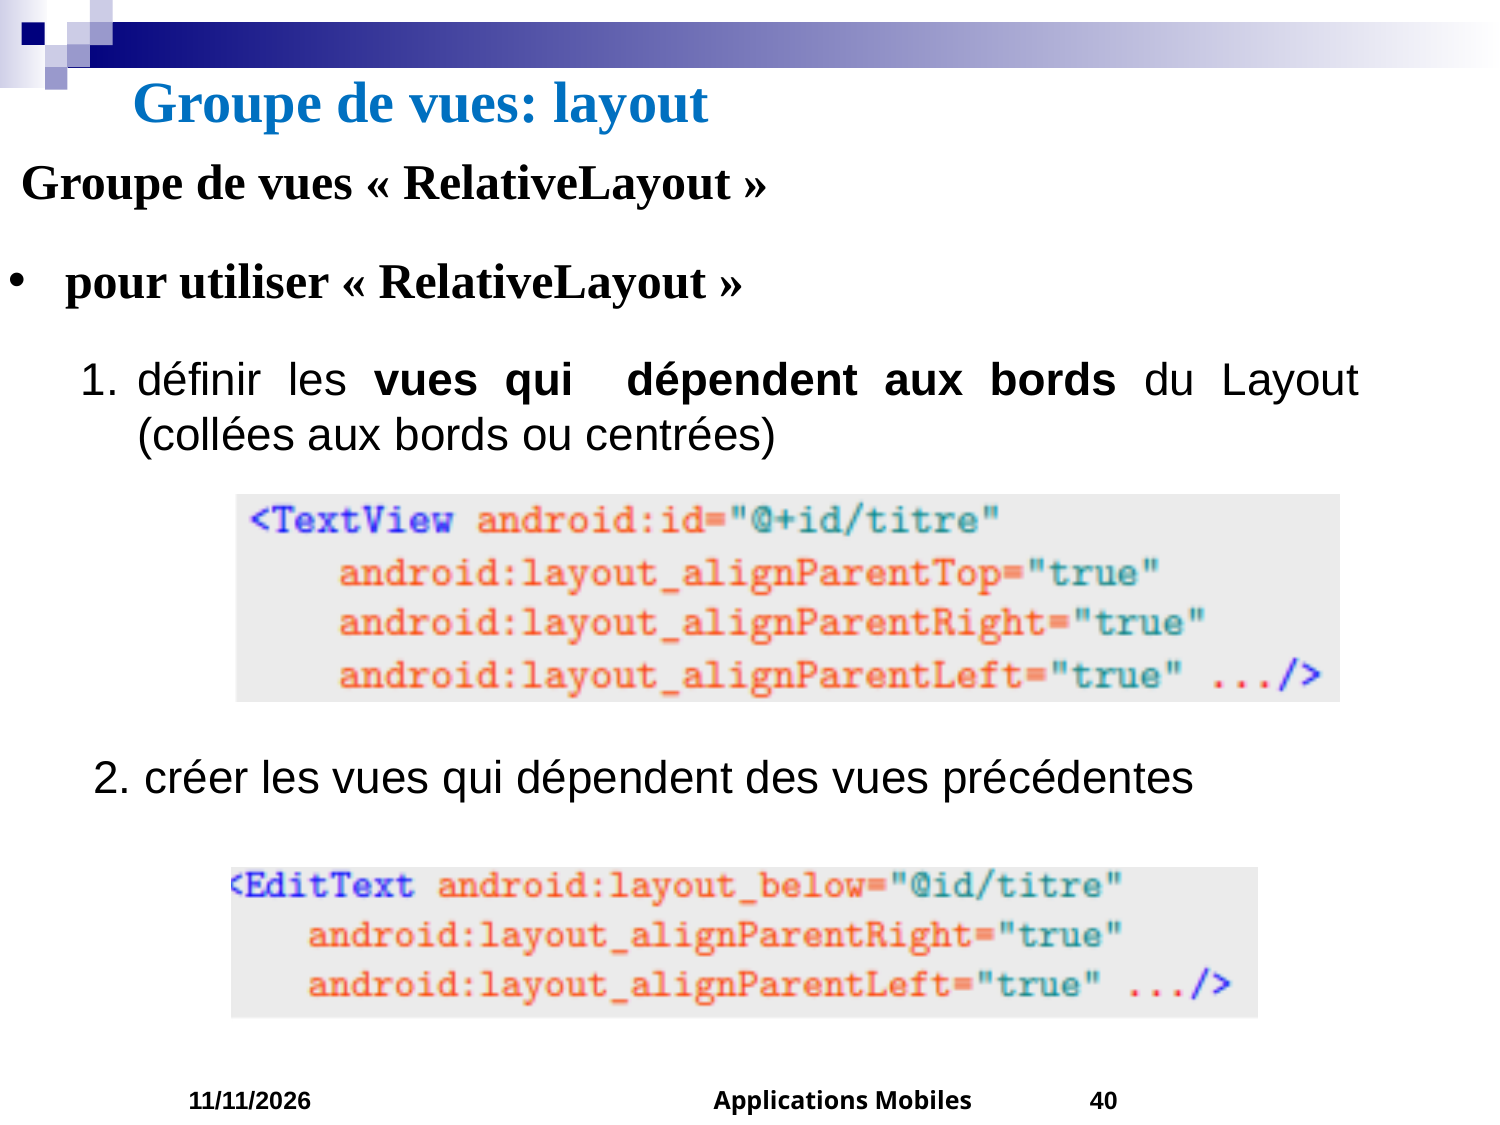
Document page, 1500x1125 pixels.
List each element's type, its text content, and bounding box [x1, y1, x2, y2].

slide_number 40 [1074, 1043, 1426, 1123]
picture [231, 867, 1259, 1022]
text_box Groupe de vues « RelativeLayout » [5, 142, 784, 218]
picture [234, 494, 1341, 702]
text_box définir les vues qui dépendent aux bords du Layout (collées aux bords ou centrées) [66, 341, 1374, 467]
footer Applications Mobiles [512, 1043, 988, 1123]
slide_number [74, 1043, 426, 1123]
text_box pour utiliser « RelativeLayout » [0, 241, 1447, 317]
text_box 2. créer les vues qui dépendent des vues précédentes [78, 739, 1374, 810]
title Groupe de vues: layout [116, 34, 1500, 165]
